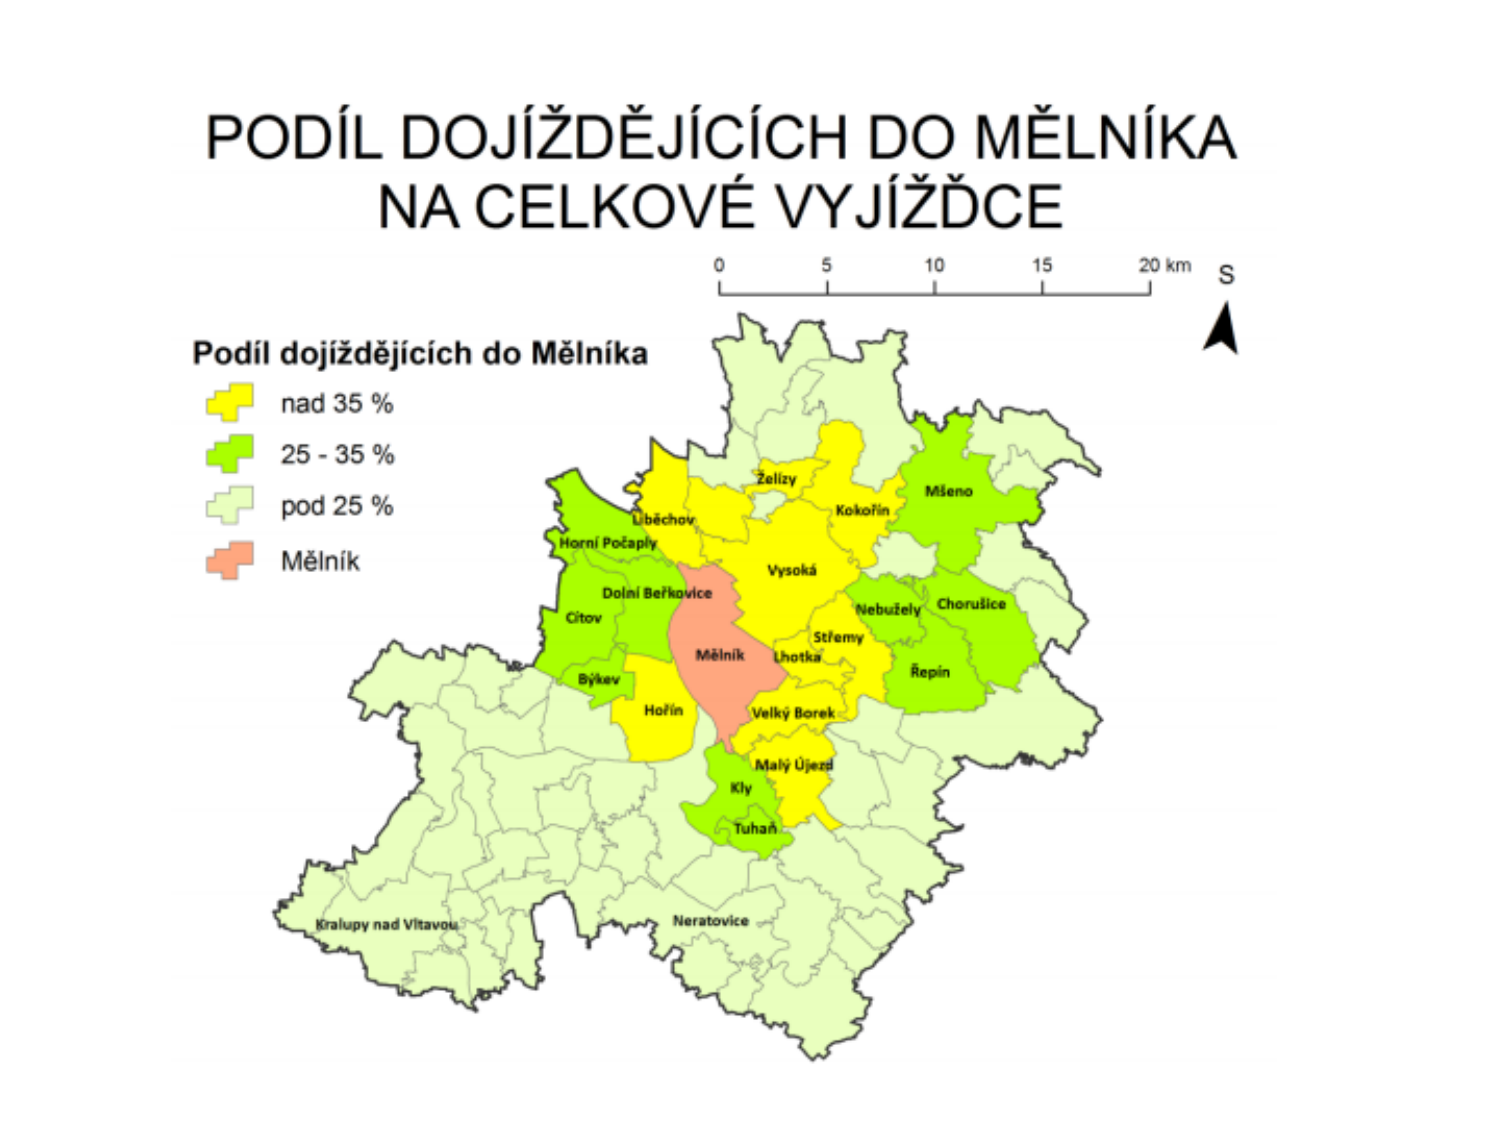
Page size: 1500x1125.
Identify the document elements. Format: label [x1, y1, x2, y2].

picture [170, 101, 1277, 1070]
